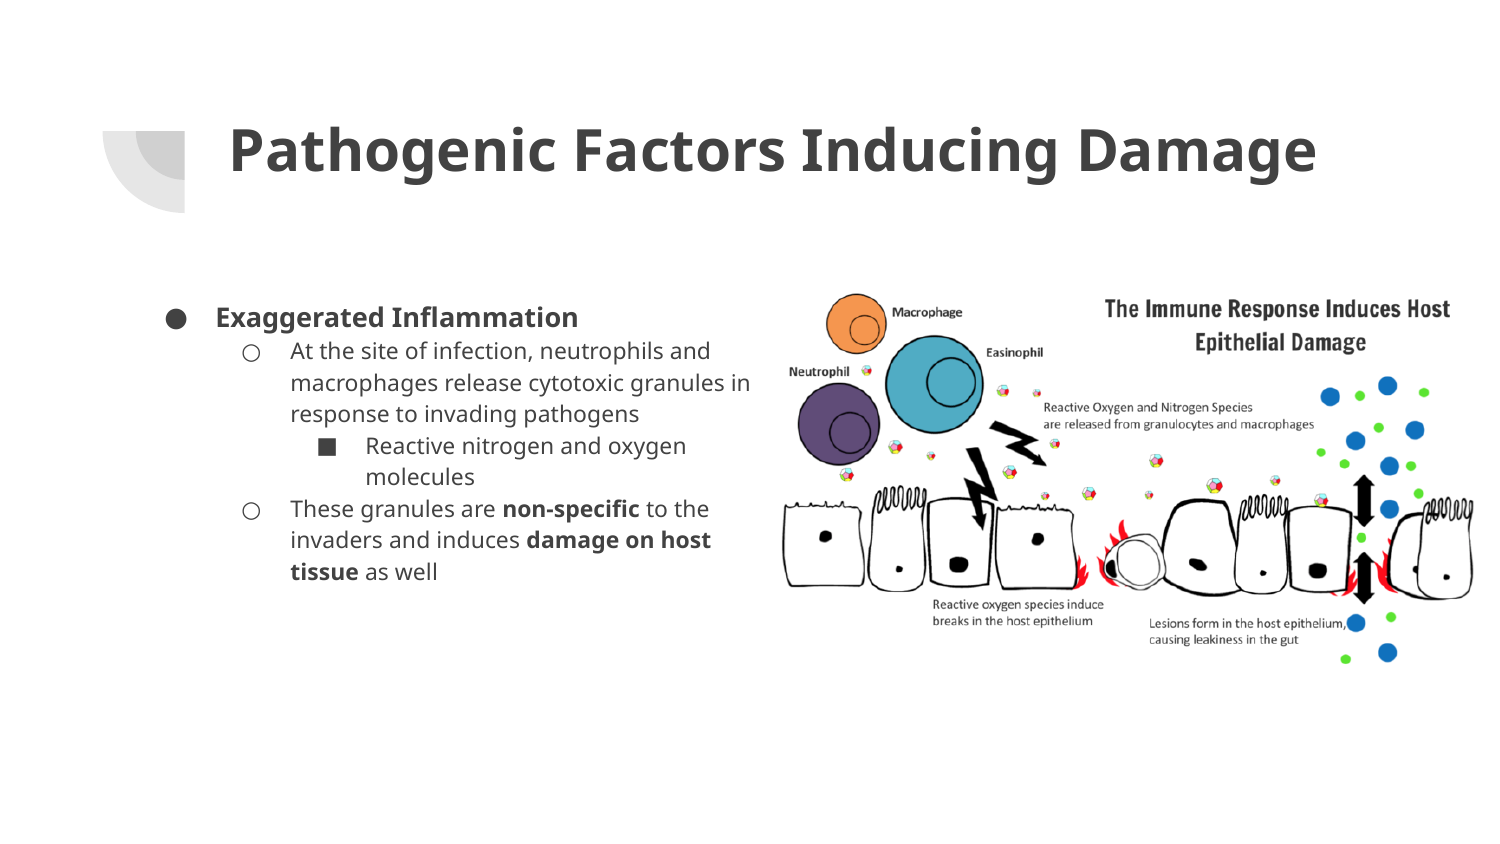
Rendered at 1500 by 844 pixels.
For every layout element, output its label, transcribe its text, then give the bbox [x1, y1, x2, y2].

list Exaggerated Inflammation At the site of infection, neutrophils and macrophages release cytotoxic granules in response to invading pathogens Reactive nitrogen and oxygen molecules These granules are non-specific to the invaders and induces damage on host tissue as well [125, 280, 781, 788]
picture [780, 285, 1489, 670]
title Pathogenic Factors Inducing Damage [213, 98, 1368, 263]
